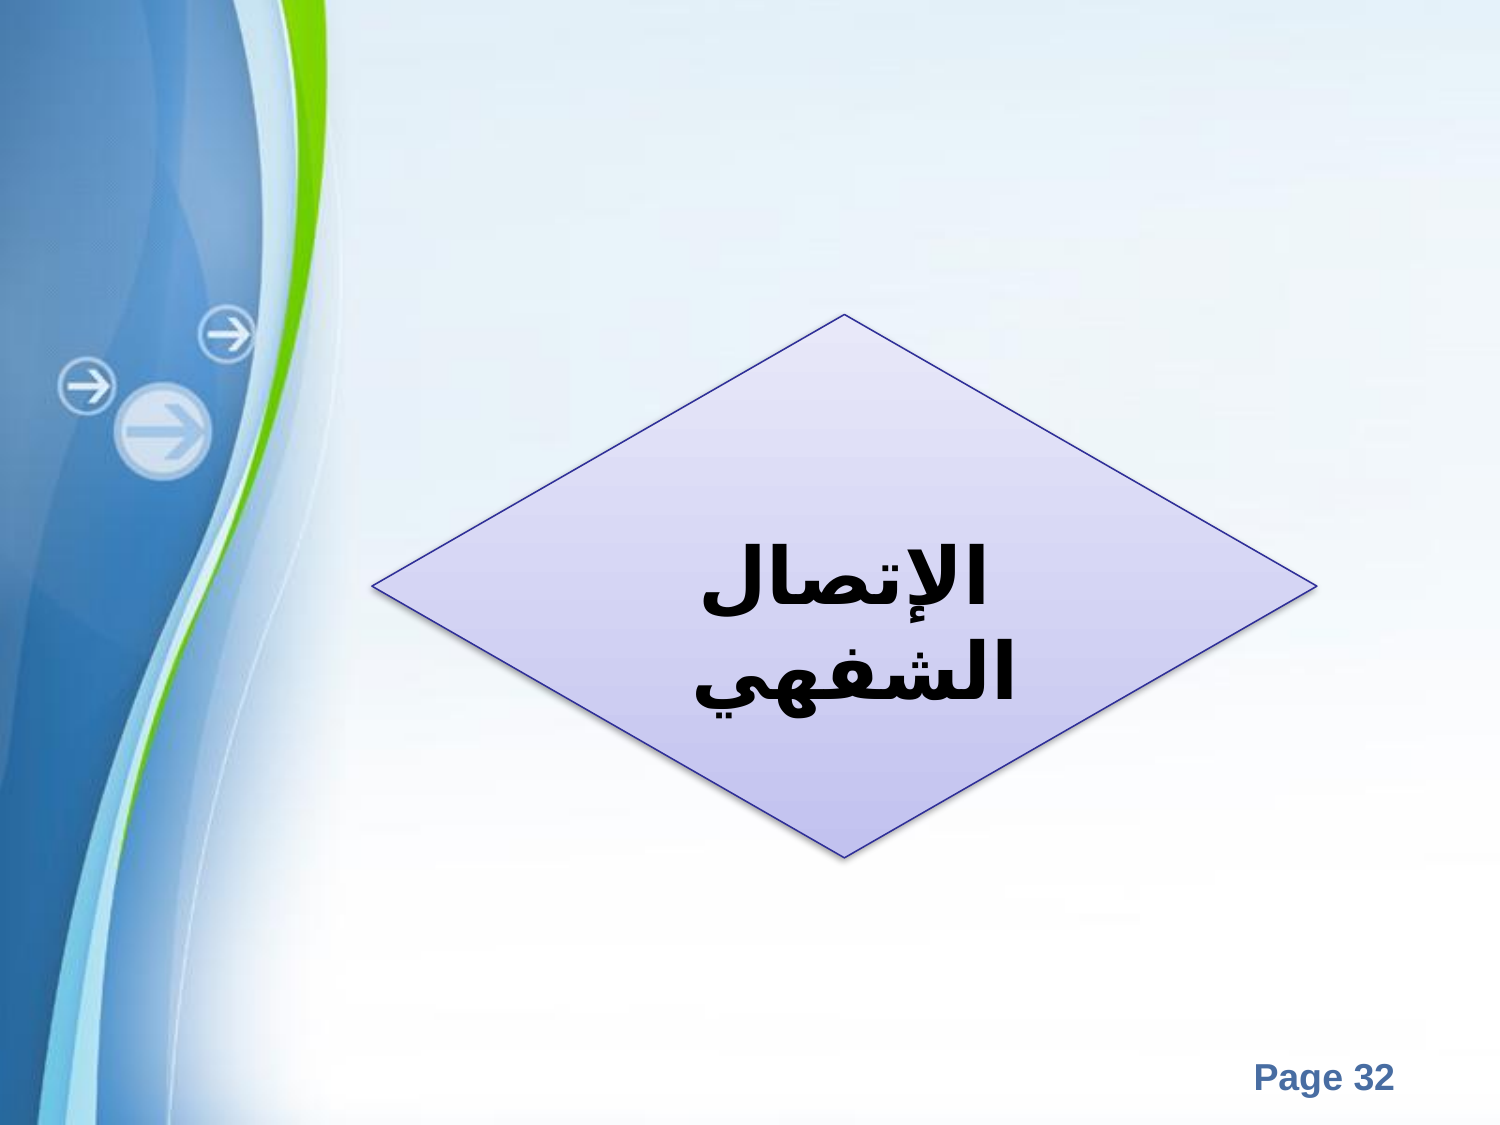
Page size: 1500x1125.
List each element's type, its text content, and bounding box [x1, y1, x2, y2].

text_box الإتصال الشفهي [371, 313, 1318, 859]
picture [0, 0, 1500, 1125]
